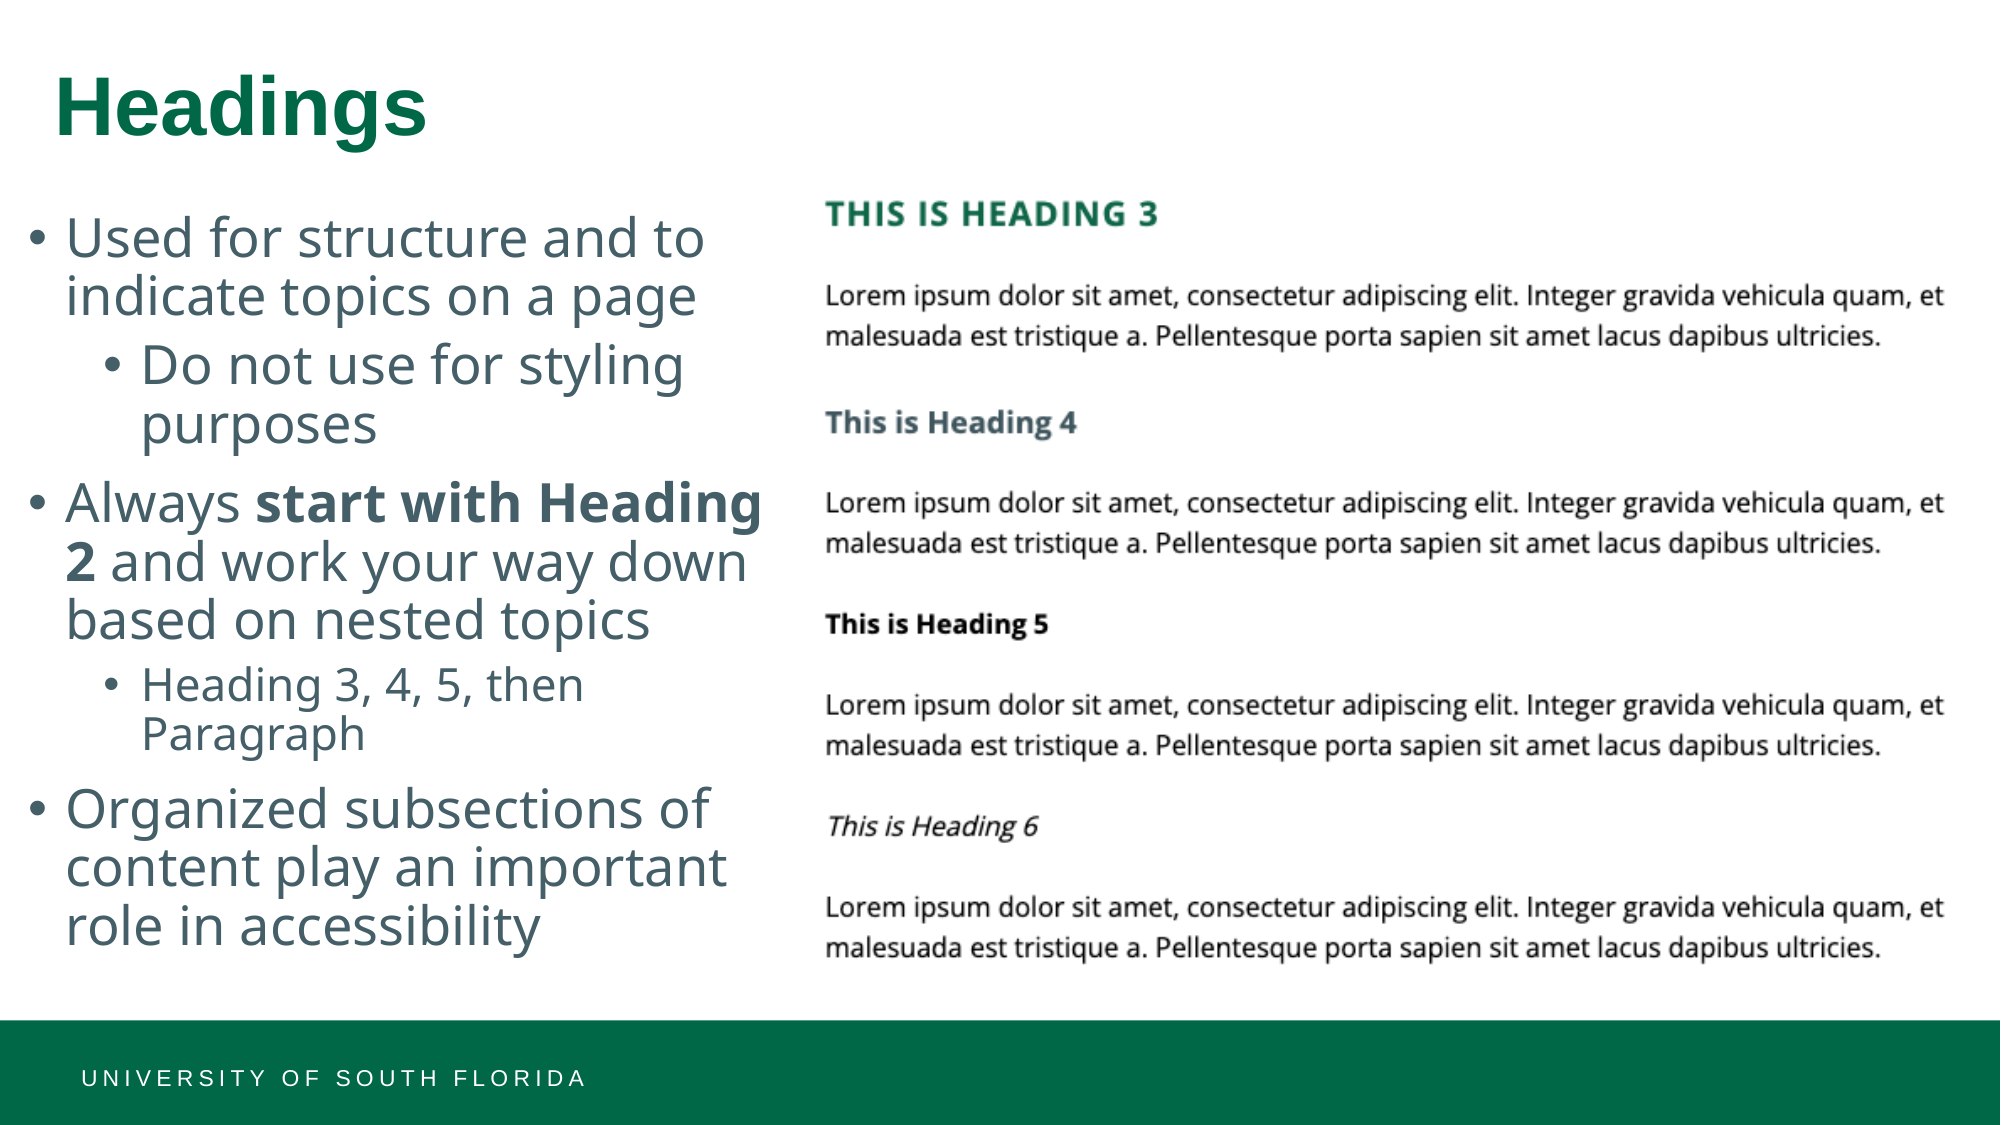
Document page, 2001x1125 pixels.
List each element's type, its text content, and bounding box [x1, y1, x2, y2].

footer UNIVERSITY OF SOUTH FLORIDA [65, 1055, 1389, 1100]
title Headings [39, 0, 828, 203]
list Used for structure and to indicate topics on a page Do not use for styling purposes Always start with Heading 2 and work your way down based on nested topics Heading 3, 4, 5, then Paragraph Organized subsections of content play an important role in accessibility [13, 203, 801, 993]
picture [801, 169, 1961, 993]
